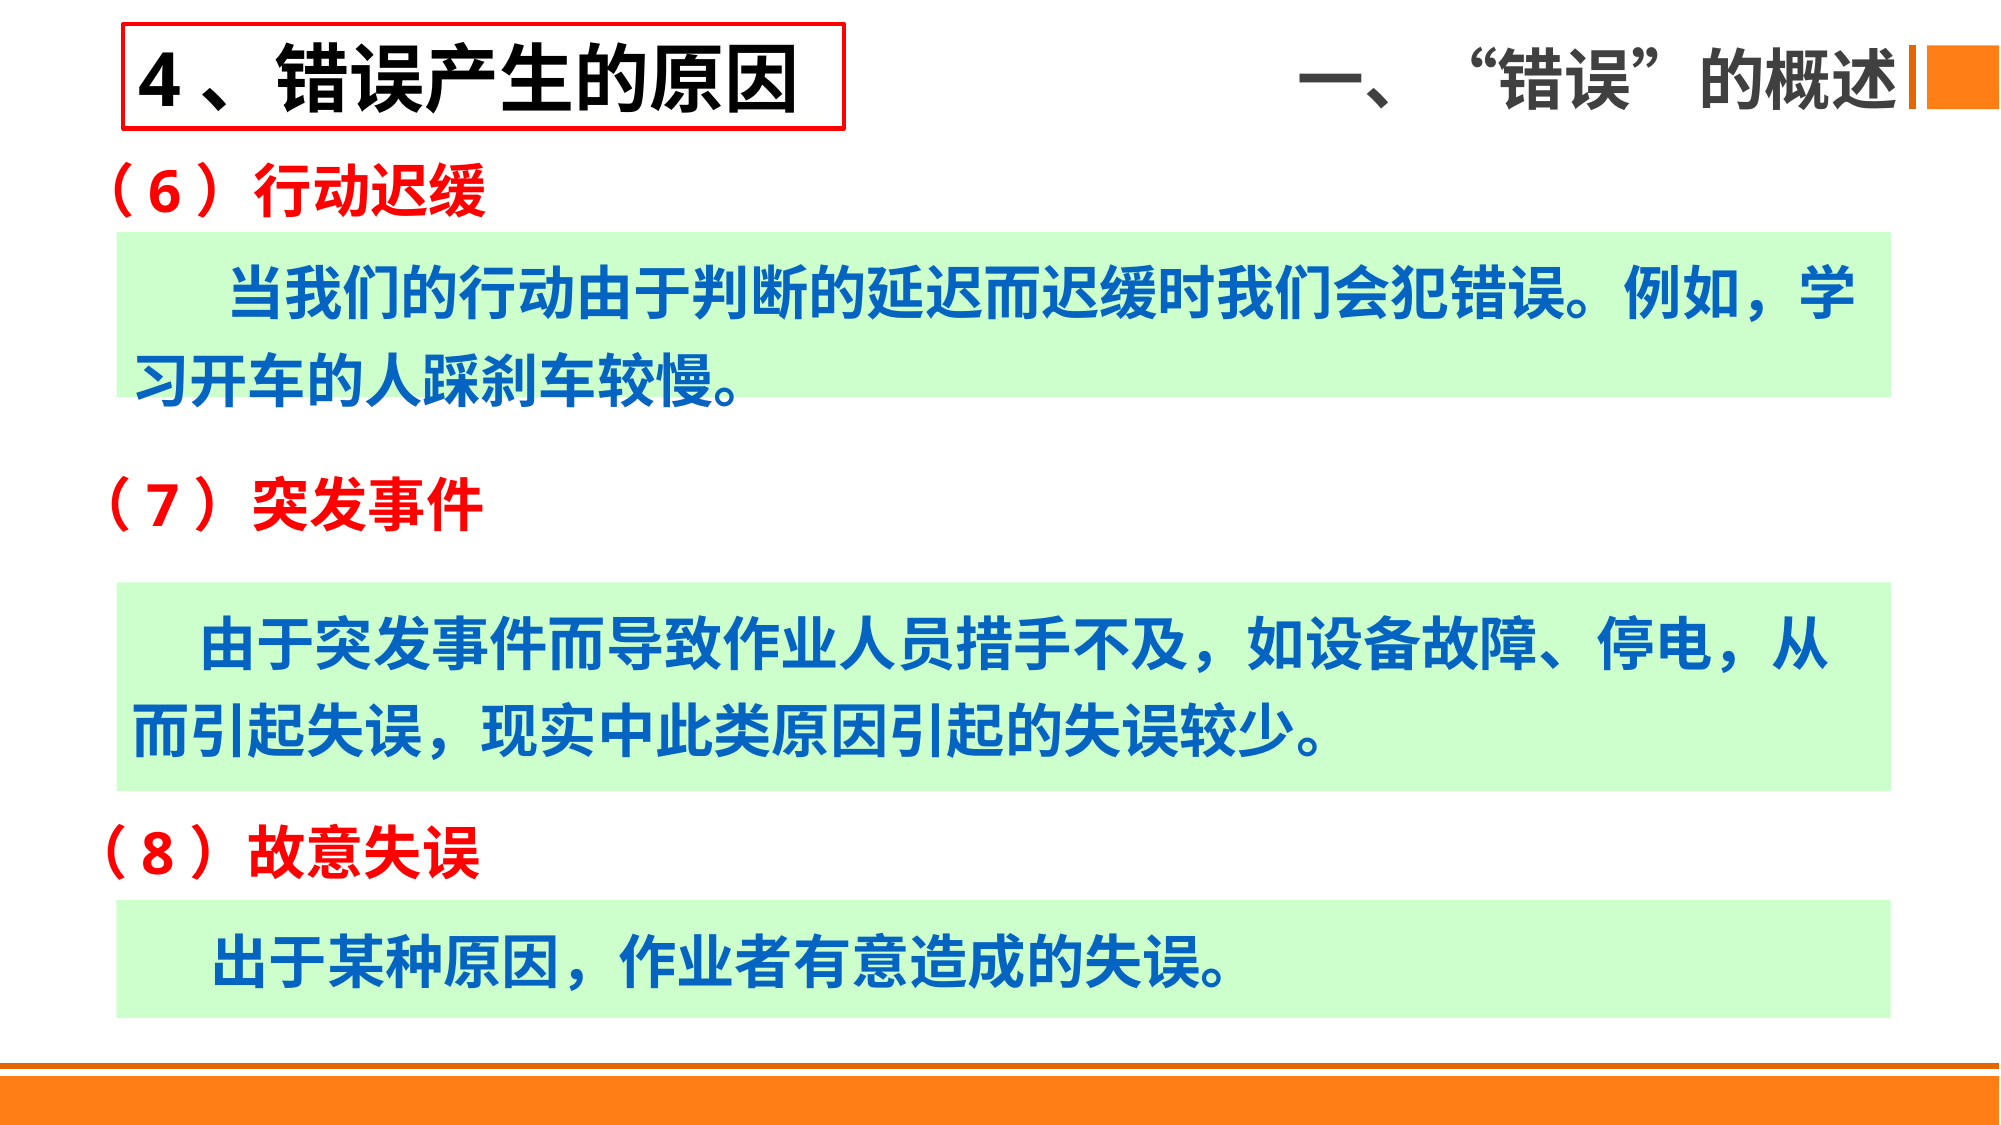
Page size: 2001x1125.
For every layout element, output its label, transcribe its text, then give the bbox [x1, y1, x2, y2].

list 一、“错误”的概述 [877, 39, 1914, 104]
text_box 4、错误产生的原因 [123, 23, 844, 129]
text_box 出于某种原因，作业者有意造成的失误。 [116, 900, 1891, 1019]
text_box 由于突发事件而导致作业人员措手不及，如设备故障、停电，从而引起失误，现实中此类原因引起的失误较少。 [116, 582, 1891, 791]
text_box （8）故意失误 [54, 808, 930, 894]
text_box （6）行动迟缓 [61, 146, 1066, 232]
text_box 当我们的行动由于判断的延迟而迟缓时我们会犯错误。例如，学习开车的人踩刹车较慢。 [116, 231, 1891, 398]
text_box （7）突发事件 [58, 460, 1063, 546]
